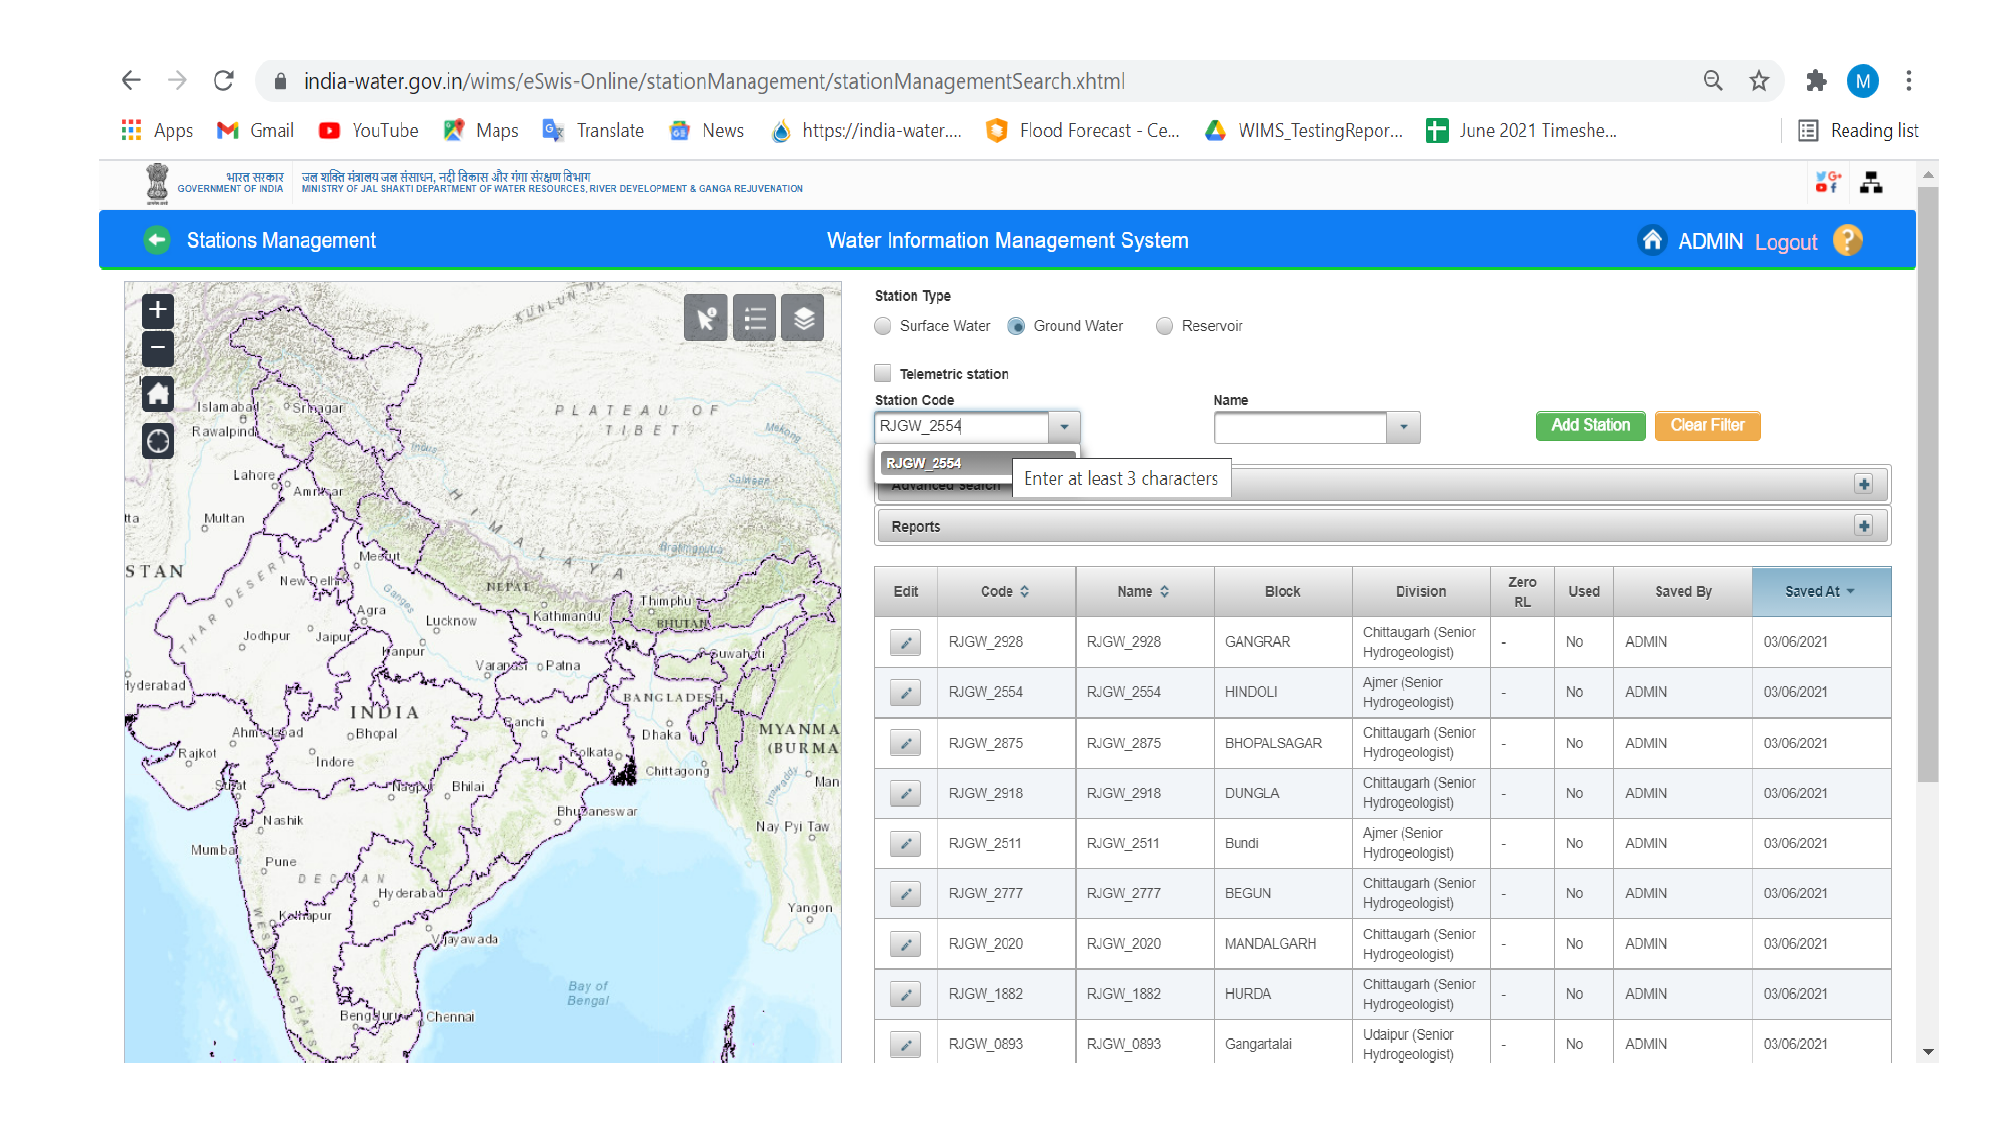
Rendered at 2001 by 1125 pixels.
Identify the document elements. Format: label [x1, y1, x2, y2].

picture [99, 60, 1939, 1063]
